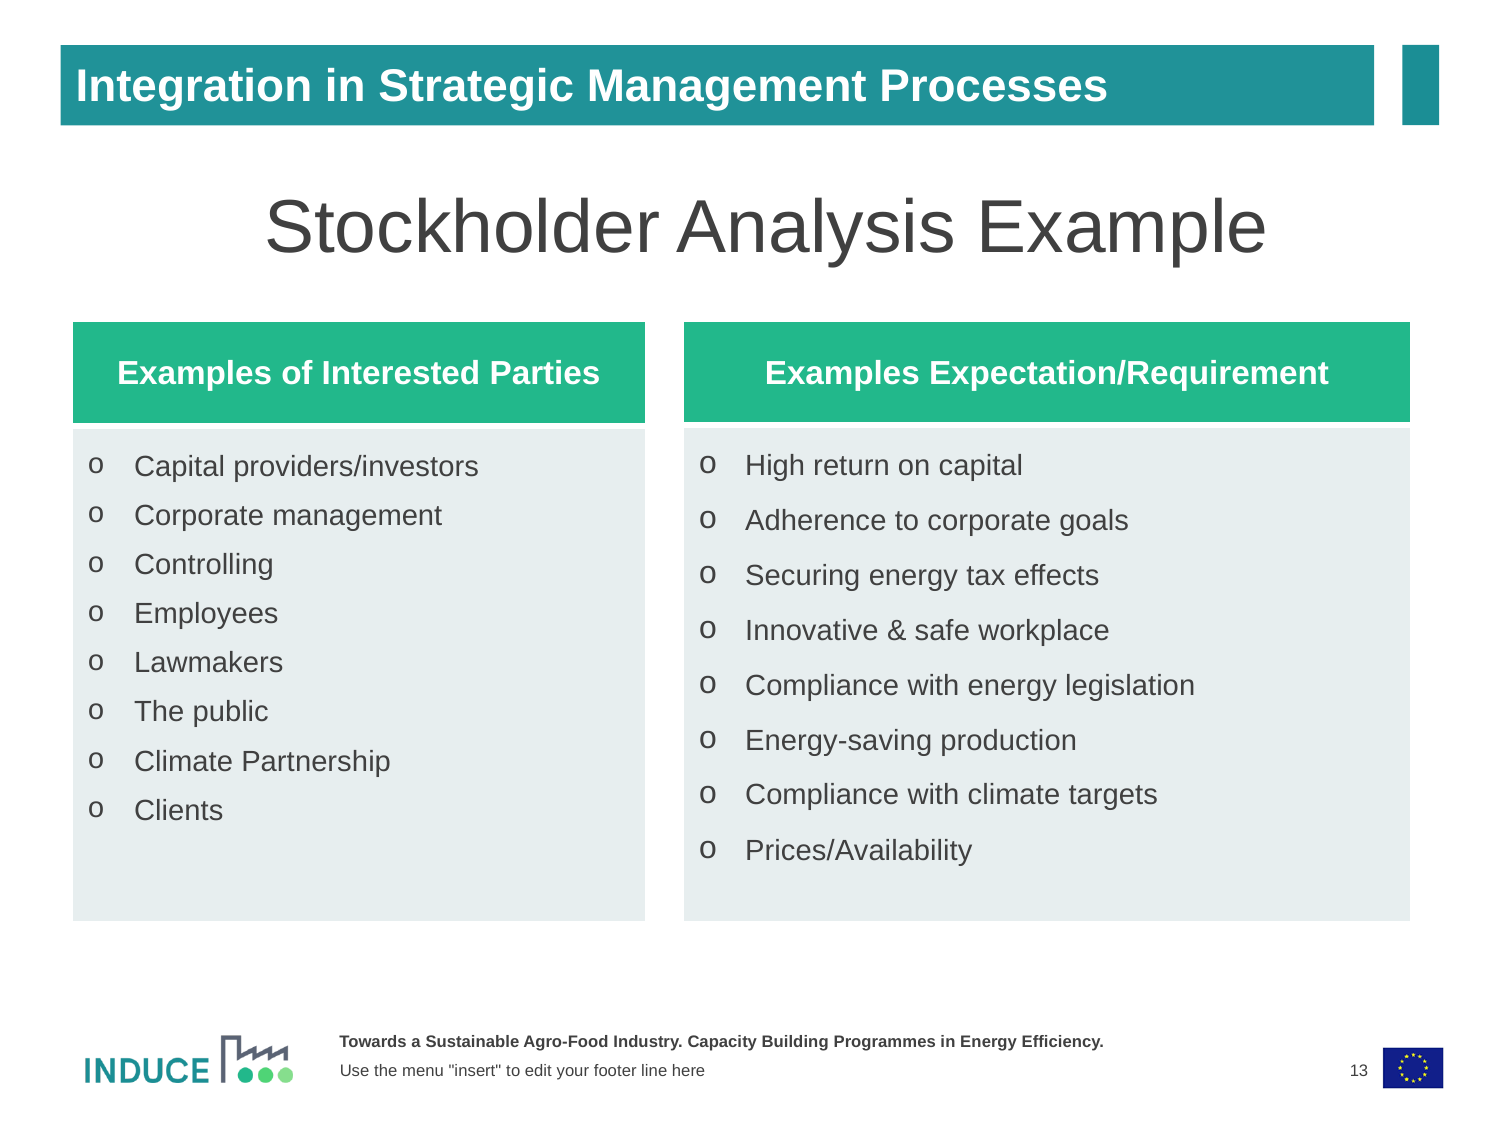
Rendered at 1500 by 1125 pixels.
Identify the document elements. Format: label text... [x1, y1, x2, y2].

picture [83, 1033, 295, 1085]
table_header Examples Expectation/Requirement [684, 322, 1410, 422]
subtitle Stockholder Analysis Example [22, 199, 1500, 247]
table_header Examples of Interested Parties [73, 322, 645, 423]
table_cell High return on capital Adherence to corporate goals Securing energy tax effects Innovative & safe workplace Compliance with energy legislation Energy-saving production Compliance with climate targets Prices/Availability [684, 428, 1410, 921]
footer Use the menu "insert" to edit your footer line here [324, 1055, 1151, 1085]
text_box Integration in Strategic Management Processes [60, 45, 1375, 126]
text_box [1402, 44, 1440, 126]
table_cell Capital providers/investors Corporate management Controlling Employees Lawmakers The public Climate Partnership Clients [73, 429, 645, 921]
picture [1373, 1038, 1450, 1094]
slide_number 13 [1289, 1055, 1375, 1085]
